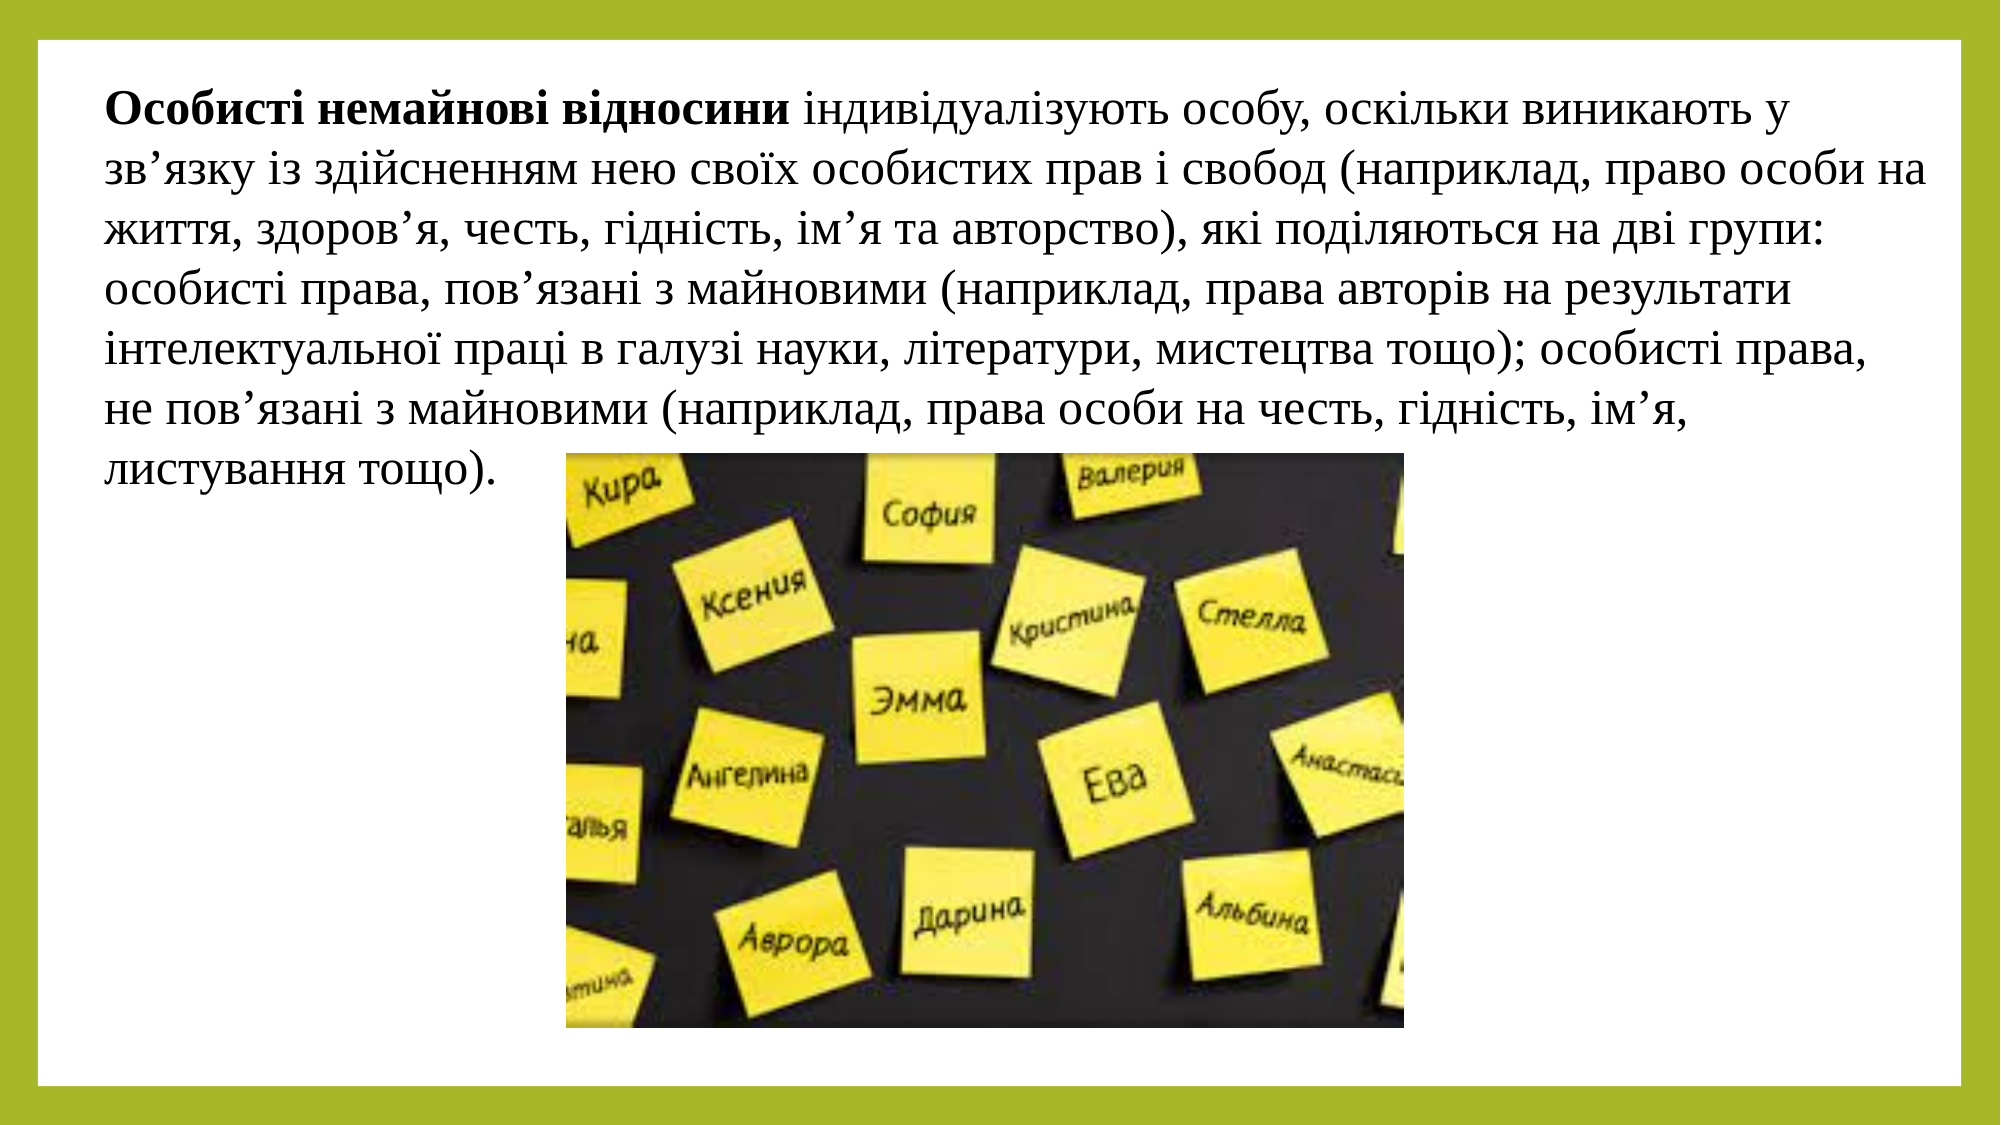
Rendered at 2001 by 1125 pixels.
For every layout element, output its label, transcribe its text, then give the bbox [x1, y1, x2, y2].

text_box Особисті немайнові відносини індивідуалізують особу, оскільки виникають у зв’язку із здійсненням нею своїх особистих прав і свобод (наприклад, право особи на життя, здоров’я, честь, гідність, ім’я та авторство), які поділяються на дві групи: особисті права, пов’язані з майновими (наприклад, права авторів на результати інтелектуальної праці в галузі науки, літератури, мистецтва тощо); особисті права, не пов’язані з майновими (наприклад, права особи на честь, гідність, ім’я, листування тощо). [89, 67, 1944, 502]
picture [566, 453, 1405, 1029]
